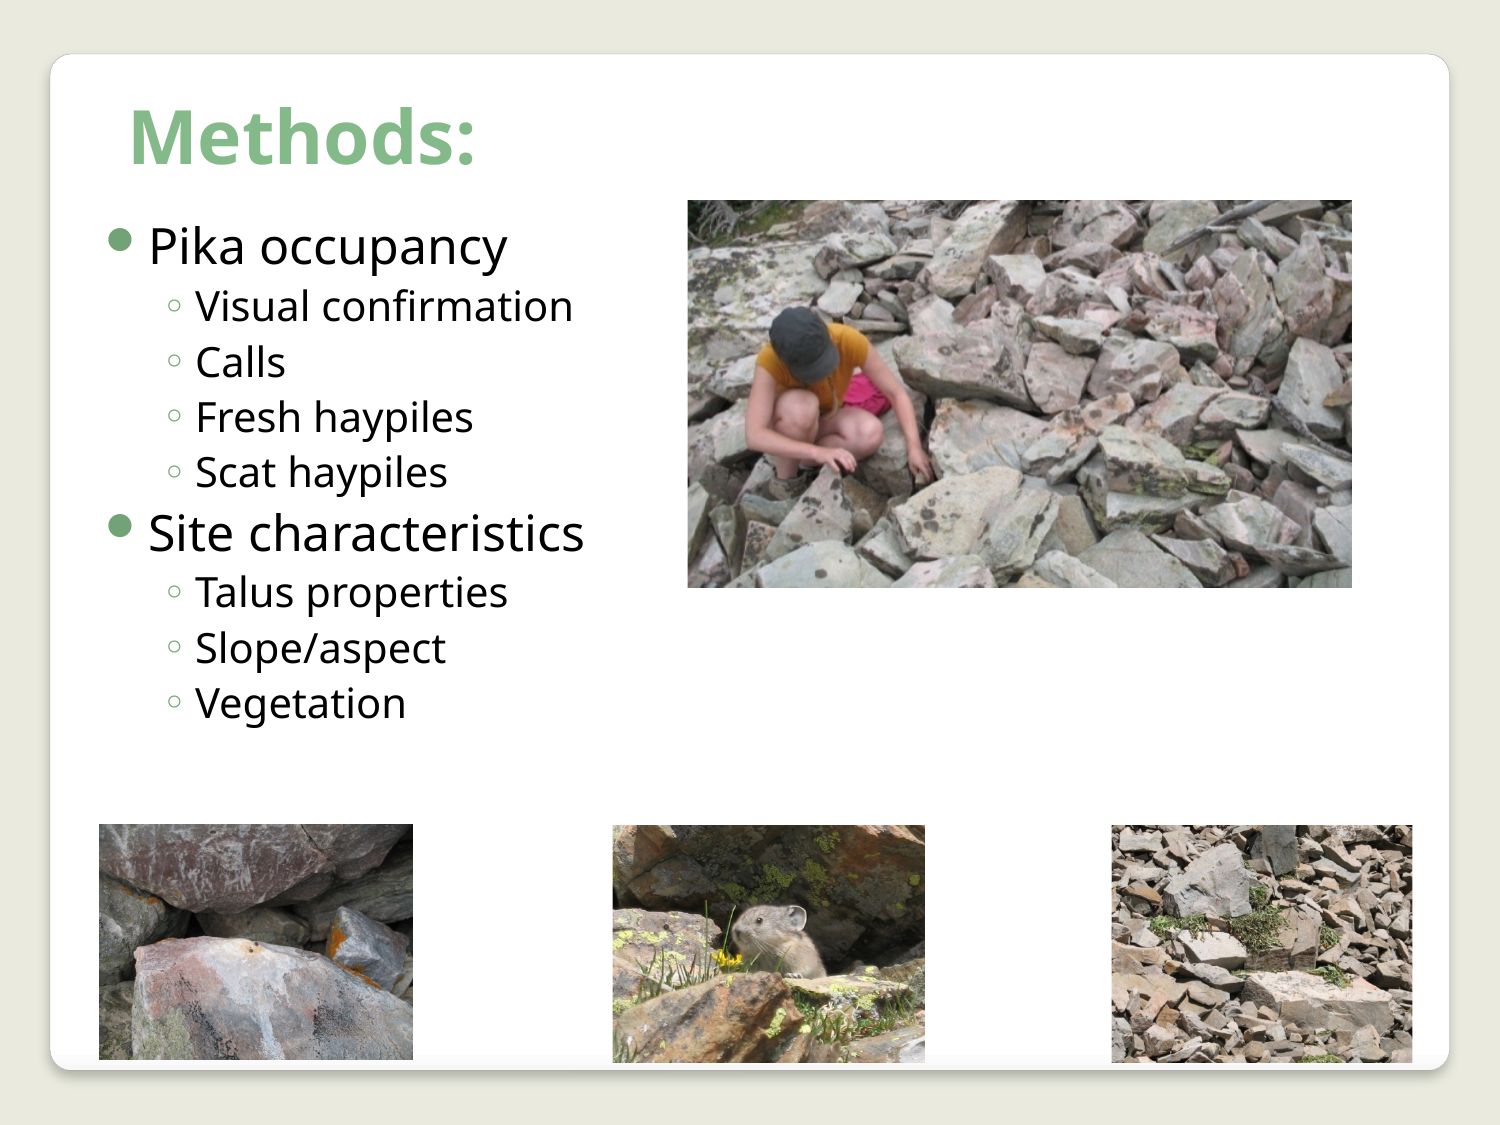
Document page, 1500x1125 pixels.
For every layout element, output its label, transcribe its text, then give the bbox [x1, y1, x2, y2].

picture [687, 199, 1353, 588]
picture [1111, 824, 1413, 1063]
list Pika occupancy Visual confirmation Calls Fresh haypiles Scat haypiles Site characteristics Talus properties Slope/aspect Vegetation [75, 200, 675, 863]
picture [612, 824, 926, 1063]
title Methods: [112, 0, 775, 188]
picture [99, 824, 413, 1060]
